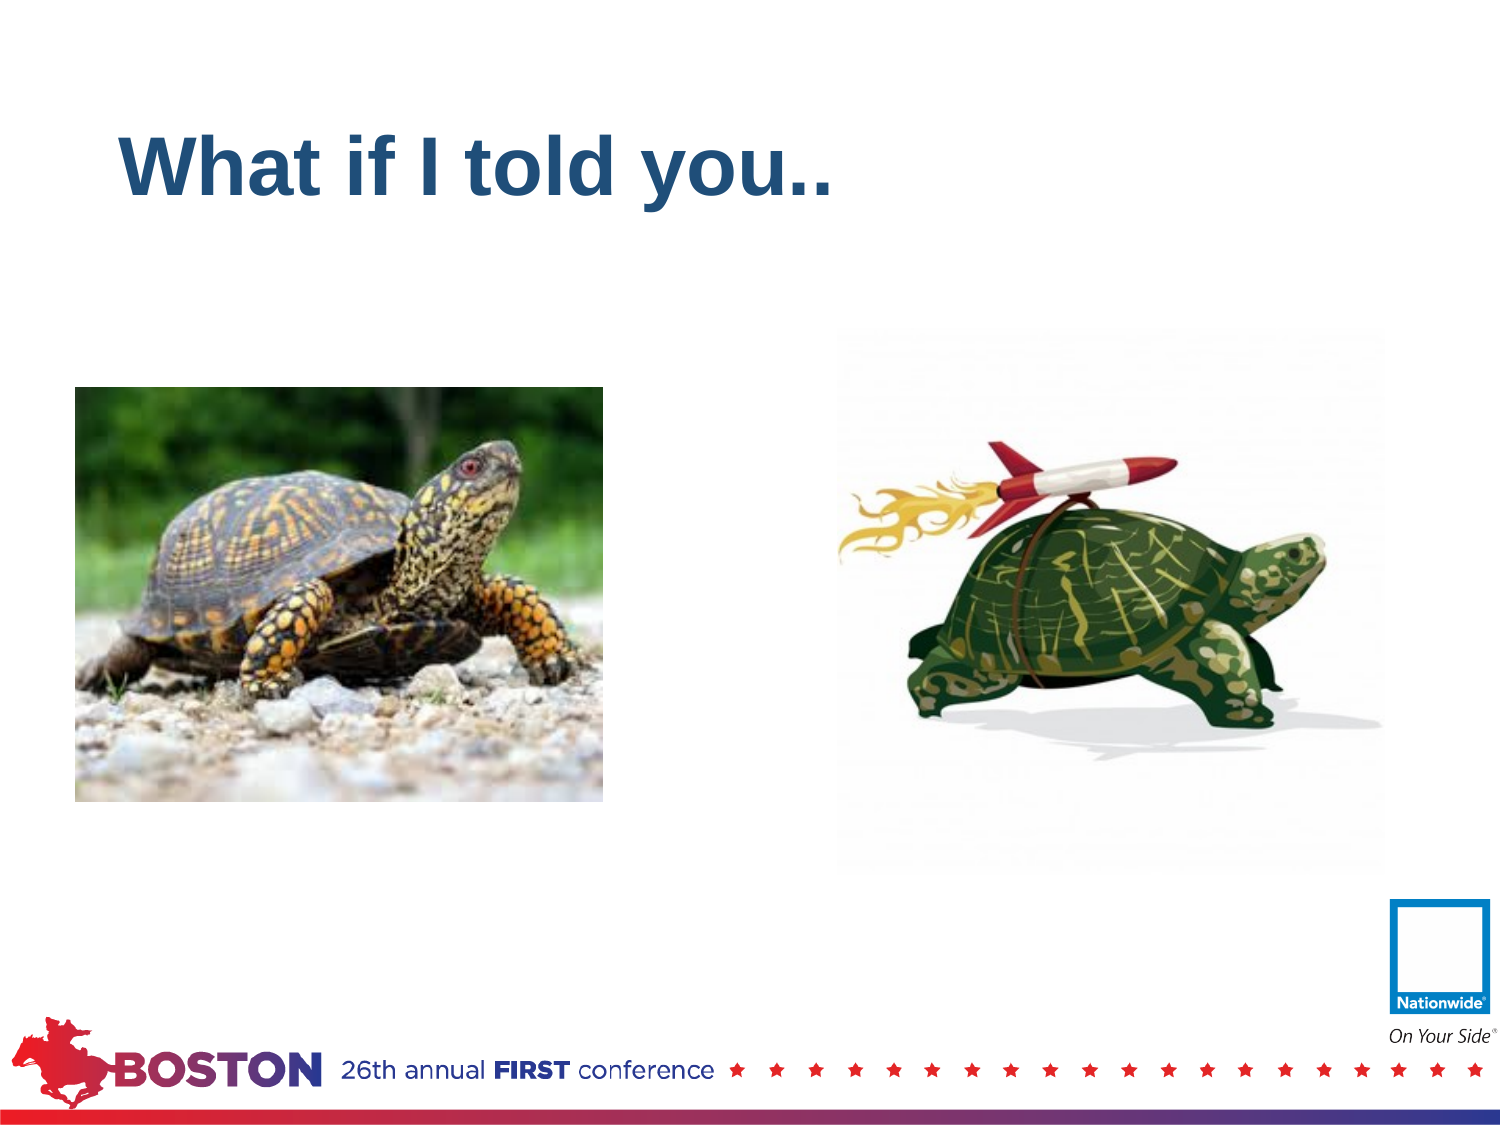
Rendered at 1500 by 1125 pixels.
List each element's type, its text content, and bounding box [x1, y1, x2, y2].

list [837, 328, 1385, 875]
title What if I told you.. [103, 59, 1397, 278]
picture [0, 0, 1500, 1125]
